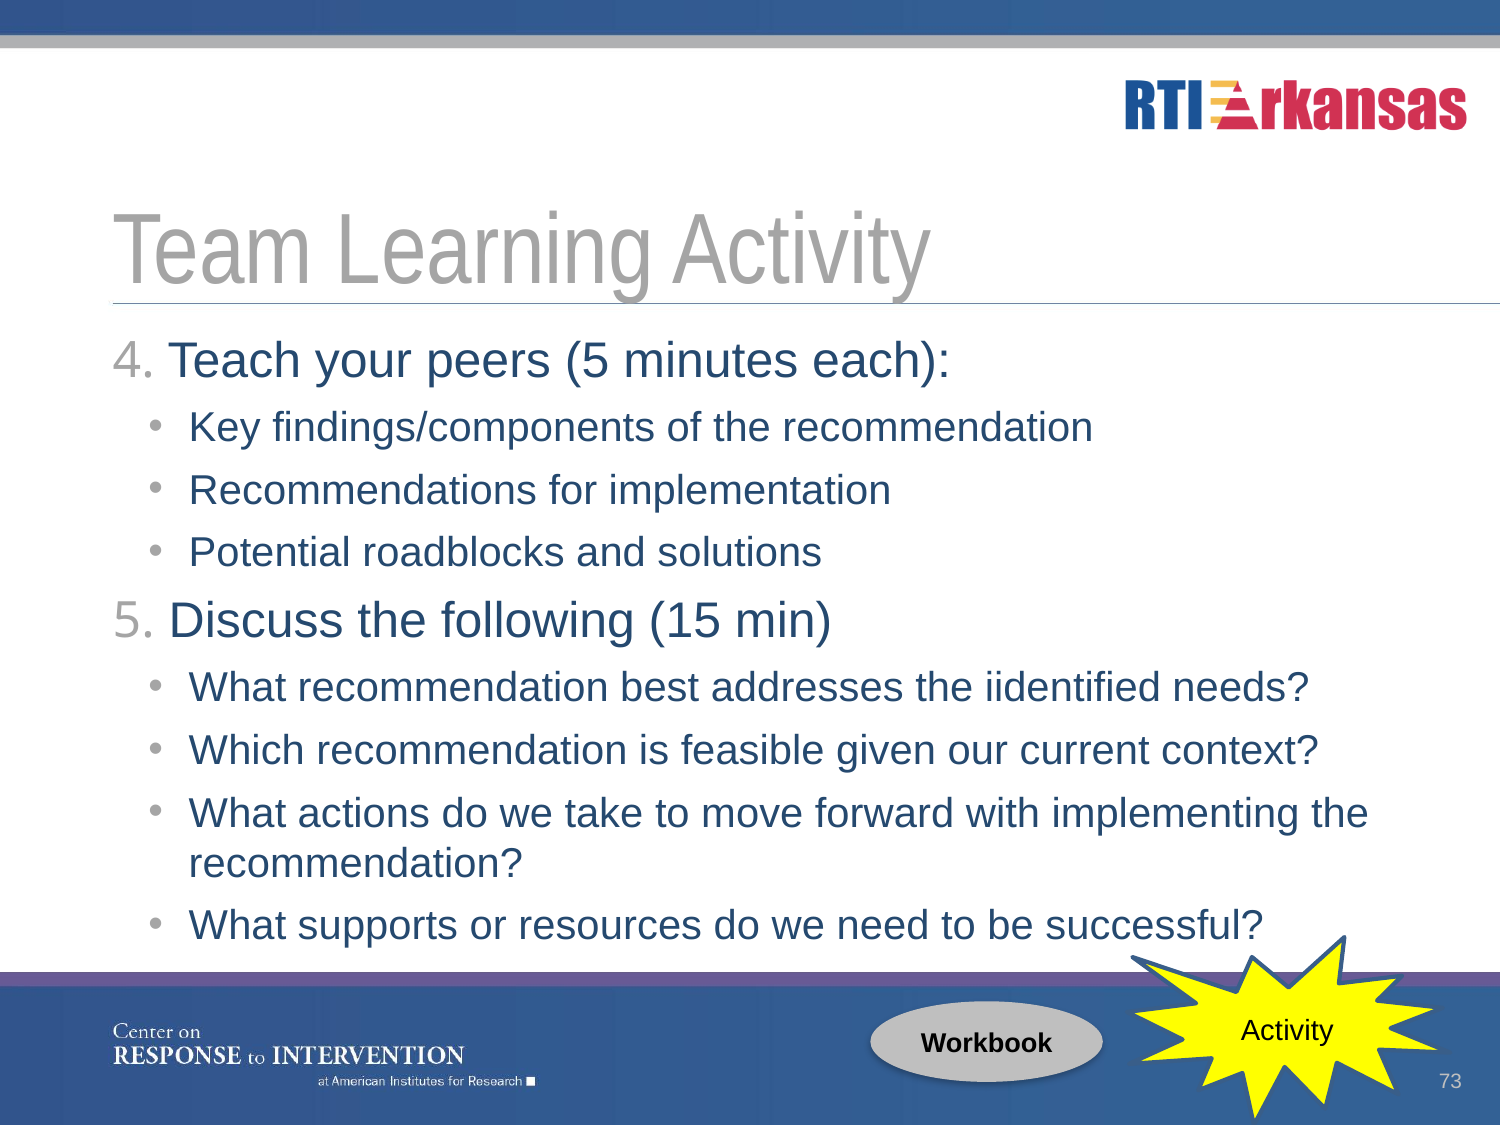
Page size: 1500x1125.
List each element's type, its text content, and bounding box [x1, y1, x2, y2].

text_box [870, 936, 1451, 1125]
title Team Learning Activity [112, 52, 1462, 305]
slide_number 73 [1455, 1065, 1462, 1093]
picture [0, 0, 1500, 1125]
list 4. Teach your peers (5 minutes each): Key findings/components of the recommendation Recommendations for implementation Potential roadblocks and solutions 5. Discuss the following (15 min) What recommendation best addresses the iidentified needs? Which recommendation is feasible given our current context? What actions do we take to move forward with implementing the recommendation? What supports or resources do we need to be successful? [112, 327, 1462, 960]
